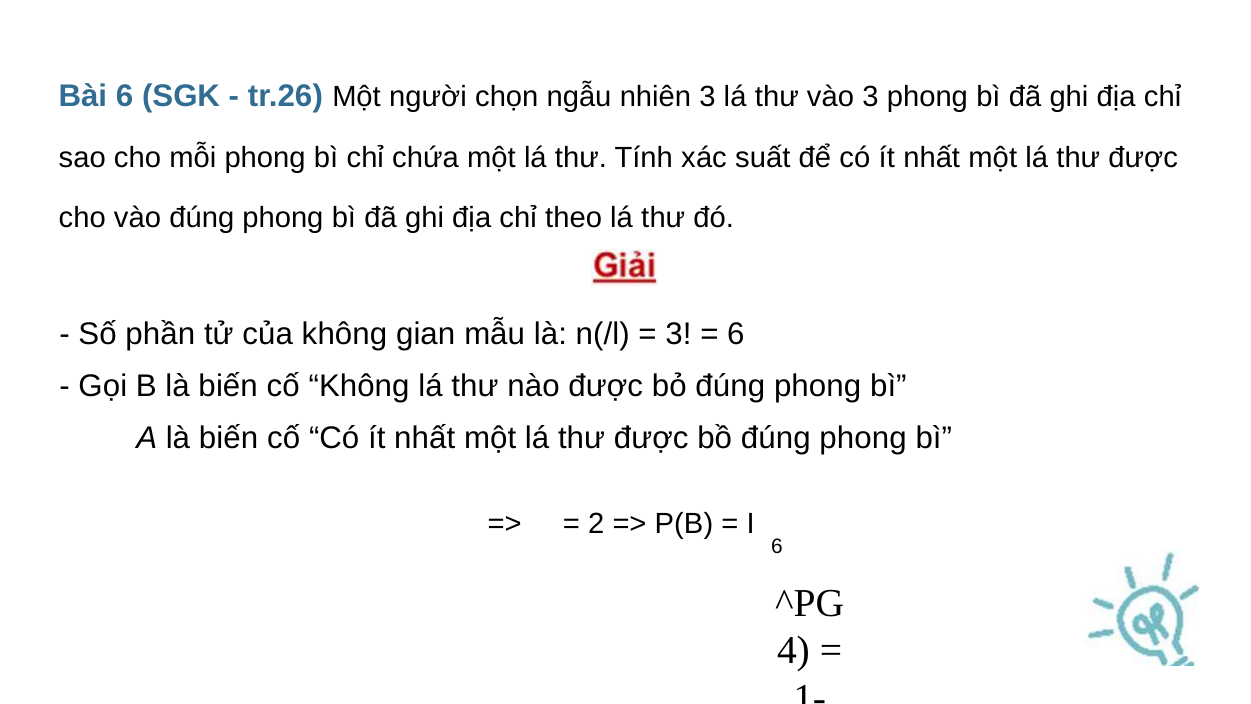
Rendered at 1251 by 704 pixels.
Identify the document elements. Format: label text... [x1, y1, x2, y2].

text_box Bài 6 (SGK - tr.26) Một người chọn ngẫu nhiên 3 lá thư vào 3 phong bì đã ghi địa chỉ sao cho mỗi phong bì chỉ chứa một lá thư. Tính xác suất để có ít nhất một lá thư được cho vào đúng phong bì đã ghi địa chỉ theo lá thư đó. [58, 47, 1193, 206]
picture [591, 248, 659, 286]
text_box => = 2 => P(B) = I 6 ^PG4) = 1-P(F) = 1-2 = 1 [394, 503, 849, 649]
picture [1084, 502, 1200, 666]
text_box - Số phần tử của không gian mẫu là: n(/l) = 3! = 6 - Gọi B là biến cố “Không lá thư nào được bỏ đúng phong bì” A là biến cố “Có ít nhất một lá thư được bồ đúng phong bì” [59, 313, 994, 477]
